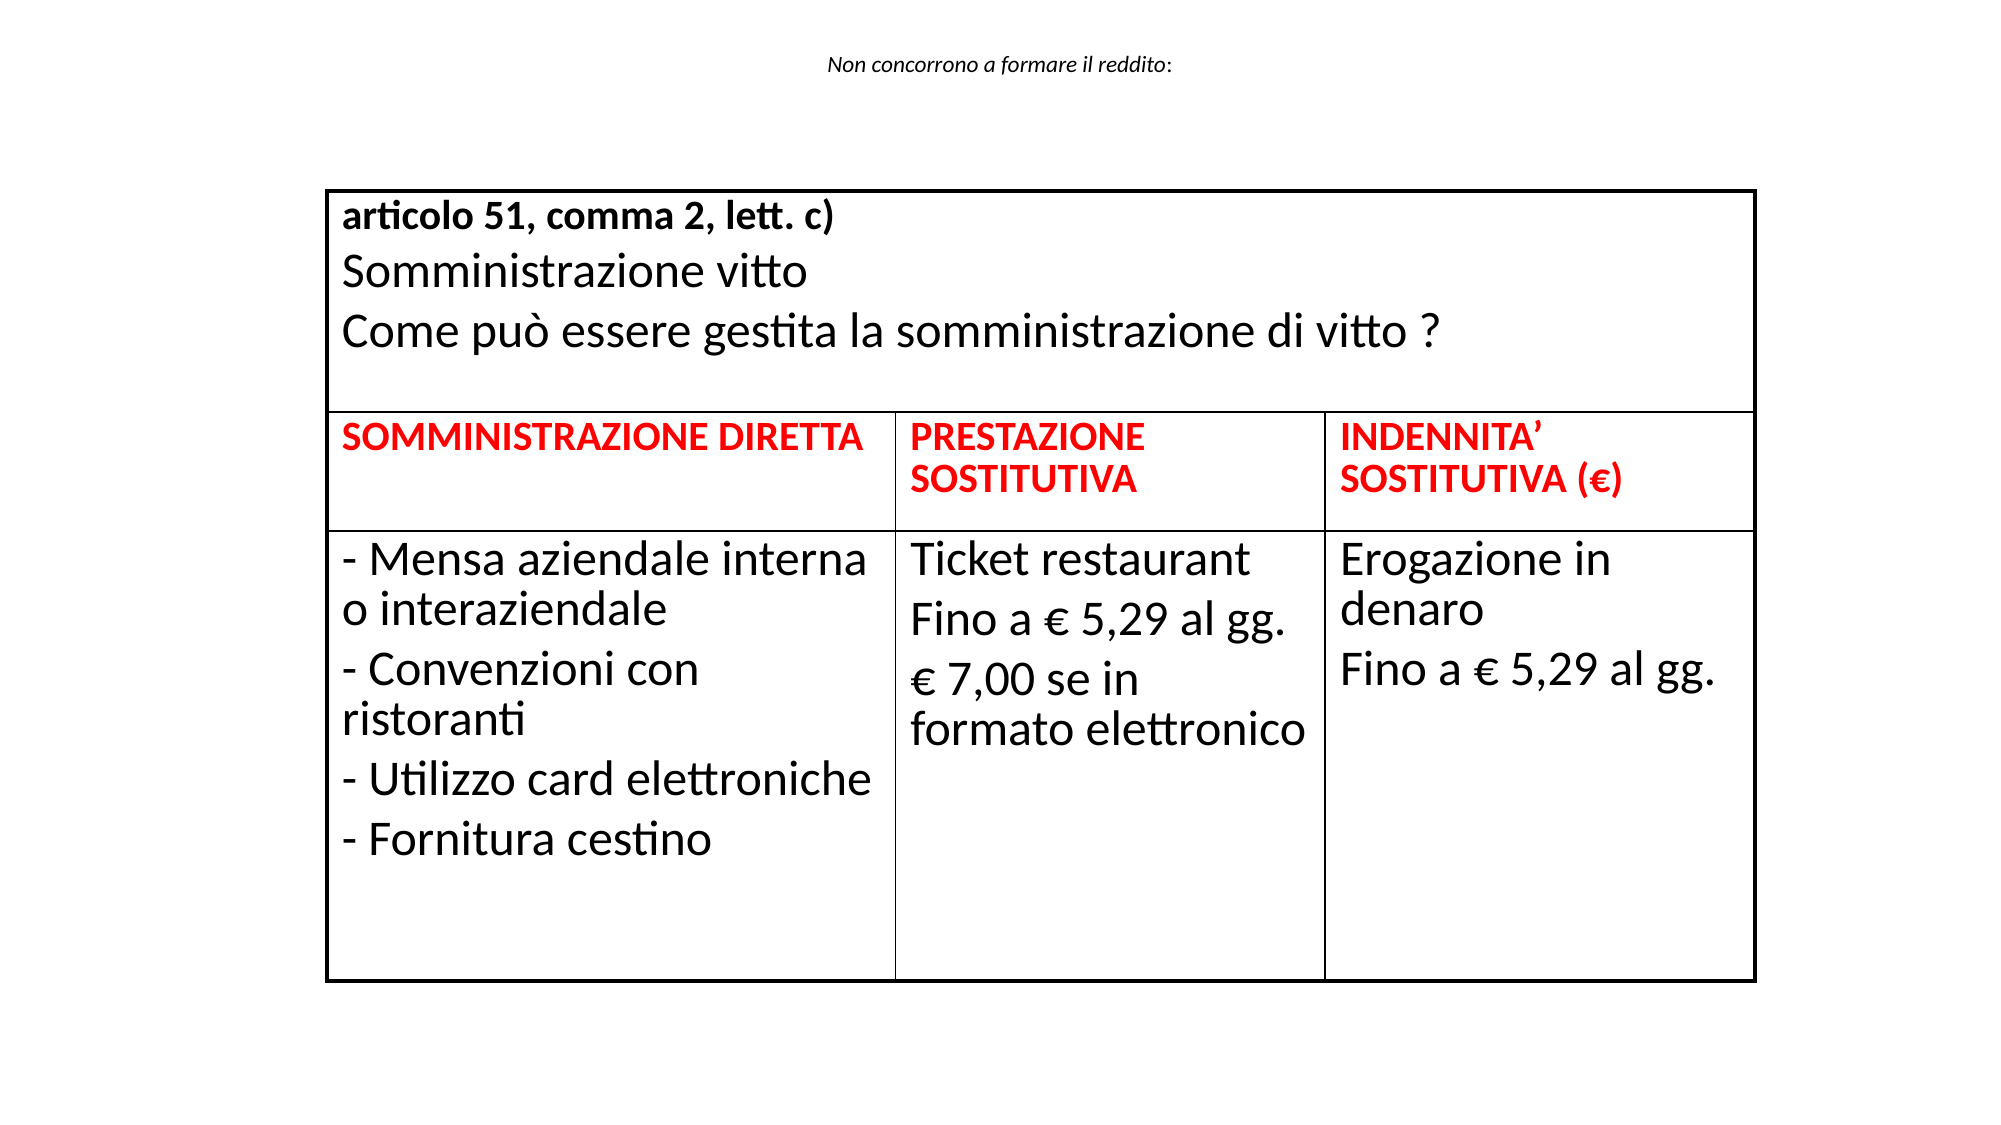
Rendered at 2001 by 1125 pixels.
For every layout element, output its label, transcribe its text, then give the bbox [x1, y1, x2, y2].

table_cell - Mensa aziendale interna o interaziendale - Convenzioni con ristoranti - Utilizzo card elettroniche - Fornitura cestino [329, 532, 895, 979]
table_cell Erogazione in denaro Fino a € 5,29 al gg. [1326, 532, 1753, 979]
table_cell INDENNITA’ SOSTITUTIVA (€) [1326, 413, 1753, 530]
table_cell SOMMINISTRAZIONE DIRETTA [329, 413, 895, 530]
title Non concorrono a formare il reddito: [324, 45, 1675, 114]
table_cell PRESTAZIONE SOSTITUTIVA [896, 413, 1324, 530]
table_header articolo 51, comma 2, lett. c) Somministrazione vitto Come può essere gestita la somministrazione di vitto ? [329, 193, 1753, 411]
table_cell Ticket restaurant Fino a € 5,29 al gg. € 7,00 se in formato elettronico [896, 532, 1324, 979]
